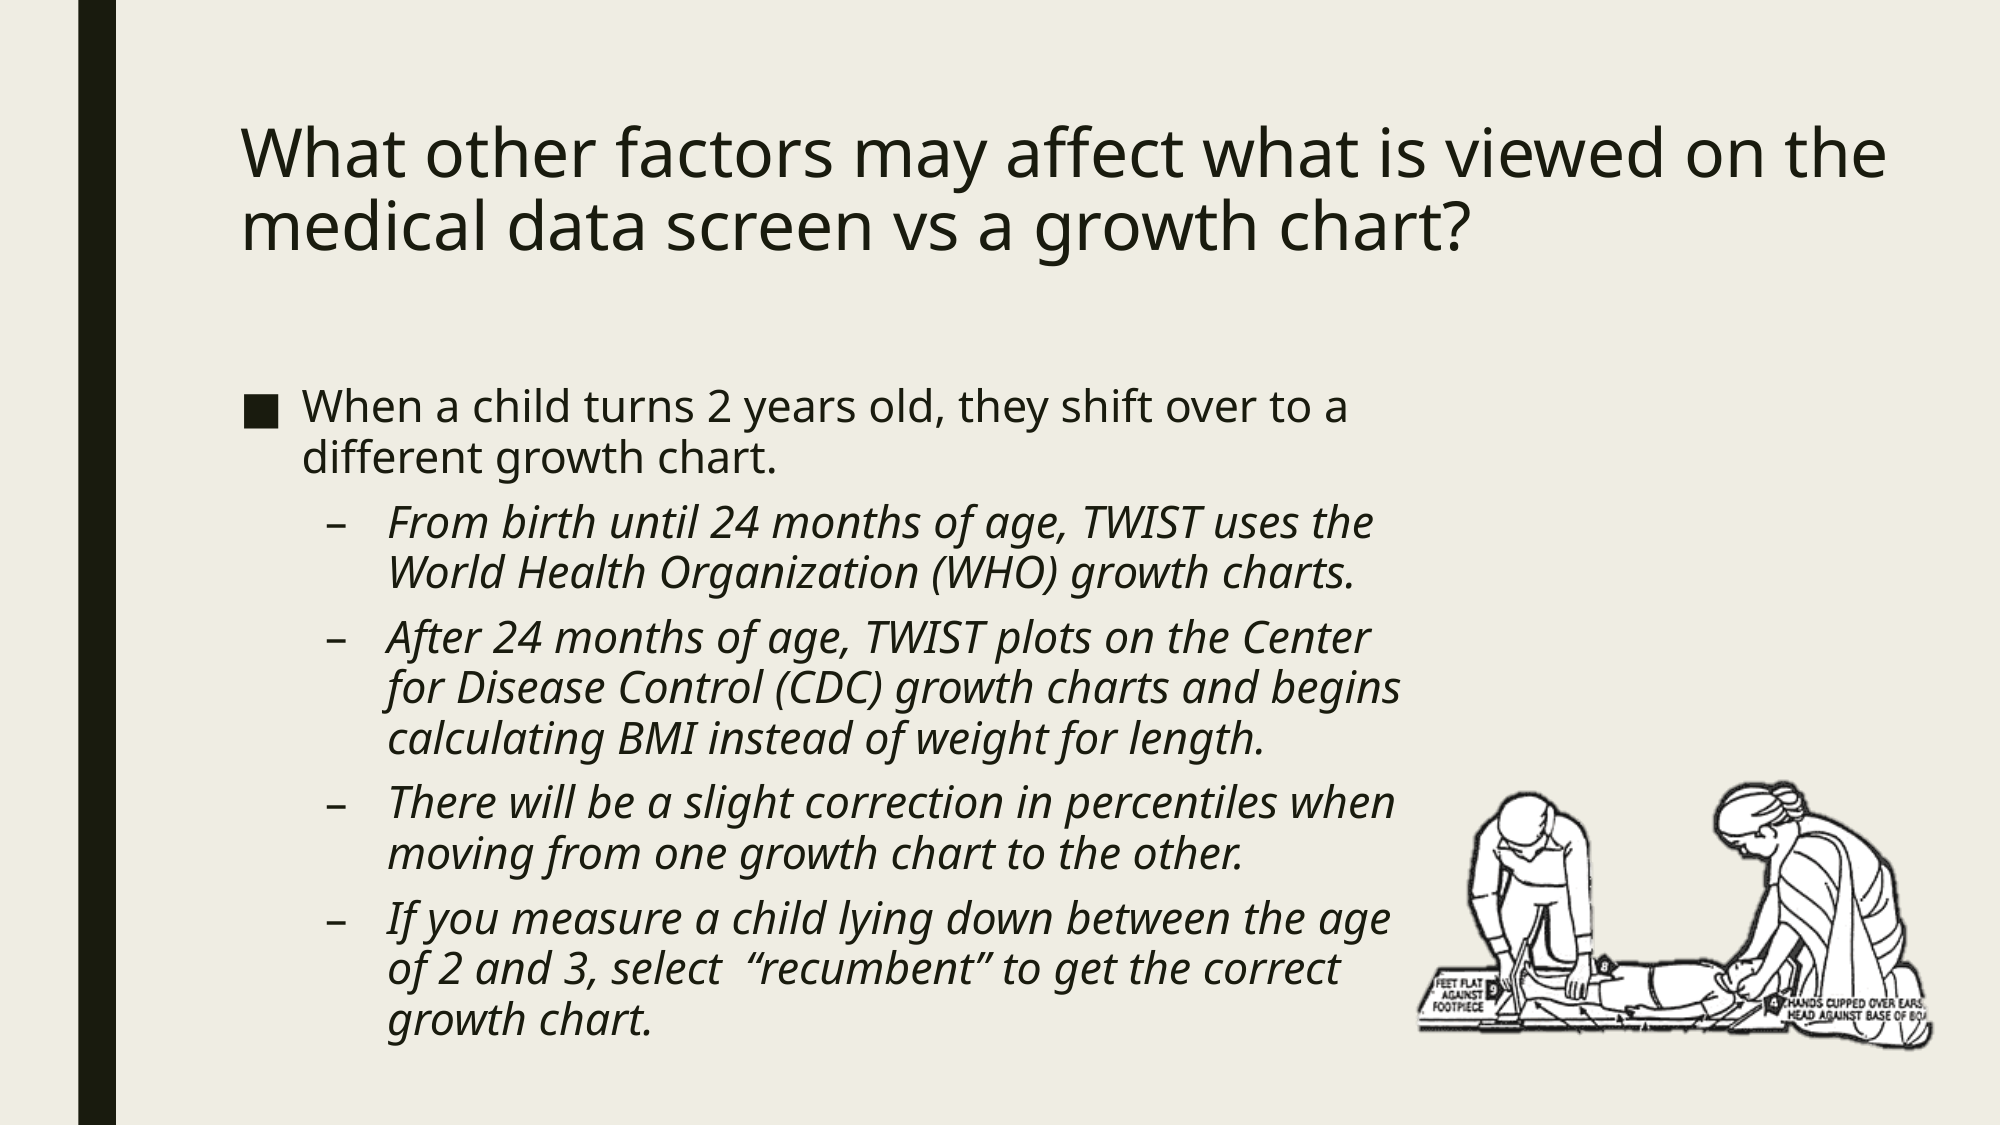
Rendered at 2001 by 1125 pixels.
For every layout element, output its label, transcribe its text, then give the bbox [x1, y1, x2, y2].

list When a child turns 2 years old, they shift over to a different growth chart. From birth until 24 months of age, TWIST uses the World Health Organization (WHO) growth charts. After 24 months of age, TWIST plots on the Center for Disease Control (CDC) growth charts and begins calculating BMI instead of weight for length. There will be a slight correction in percentiles when moving from one growth chart to the other. If you measure a child lying down between the age of 2 and 3, select “recumbent” to get the correct growth chart. [225, 375, 1433, 1096]
title What other factors may affect what is viewed on the medical data screen vs a growth chart? [225, 112, 1935, 357]
picture [1338, 659, 2000, 1096]
